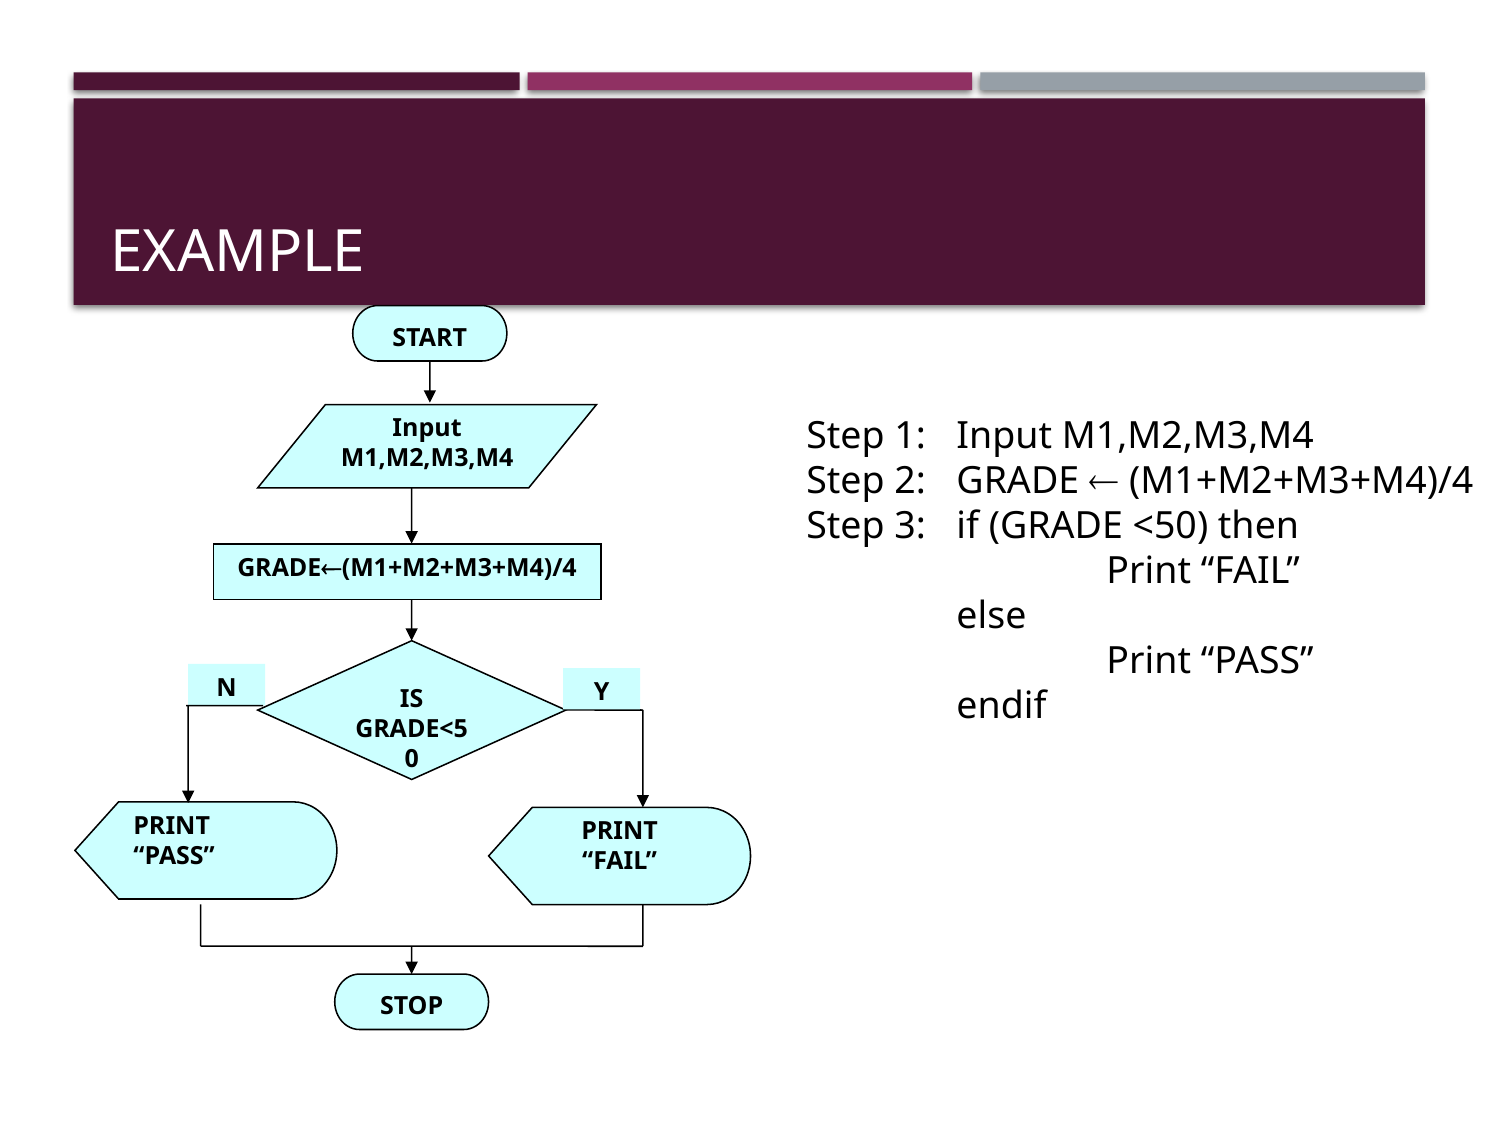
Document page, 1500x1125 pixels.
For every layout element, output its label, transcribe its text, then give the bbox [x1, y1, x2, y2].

text_box Step 1: Input M1,M2,M3,M4 Step 2: GRADE  (M1+M2+M3+M4)/4 Step 3: if (GRADE <50) then Print “FAIL” else Print “PASS” endif [791, 403, 1500, 798]
title Example [95, 112, 1406, 291]
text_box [185, 305, 752, 1030]
text_box PRINT “PASS” [74, 801, 179, 899]
text_box [874, 262, 1388, 323]
